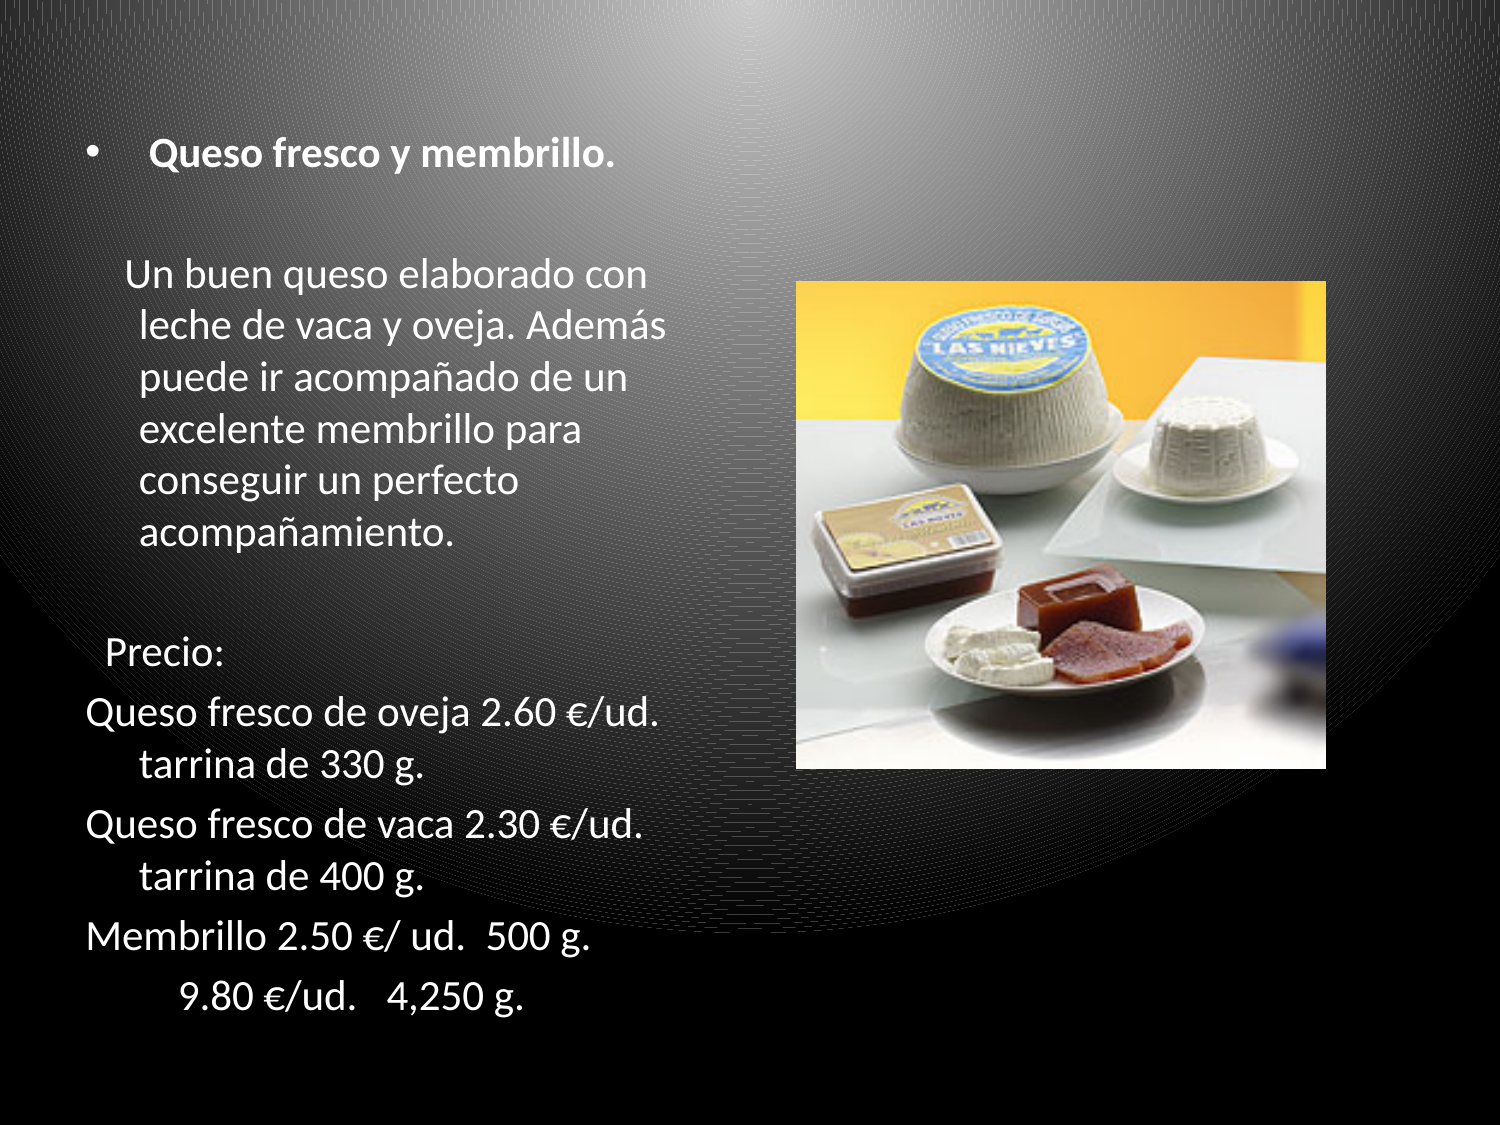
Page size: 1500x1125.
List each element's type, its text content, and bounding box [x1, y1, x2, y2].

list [796, 280, 1326, 770]
list Queso fresco y membrillo. Un buen queso elaborado con leche de vaca y oveja. Además puede ir acompañado de un excelente membrillo para conseguir un perfecto acompañamiento. Precio: Queso fresco de oveja 2.60 €/ud. tarrina de 330 g. Queso fresco de vaca 2.30 €/ud. tarrina de 400 g. Membrillo 2.50 €/ ud. 500 g. 9.80 €/ud. 4,250 g. [70, 117, 733, 1043]
